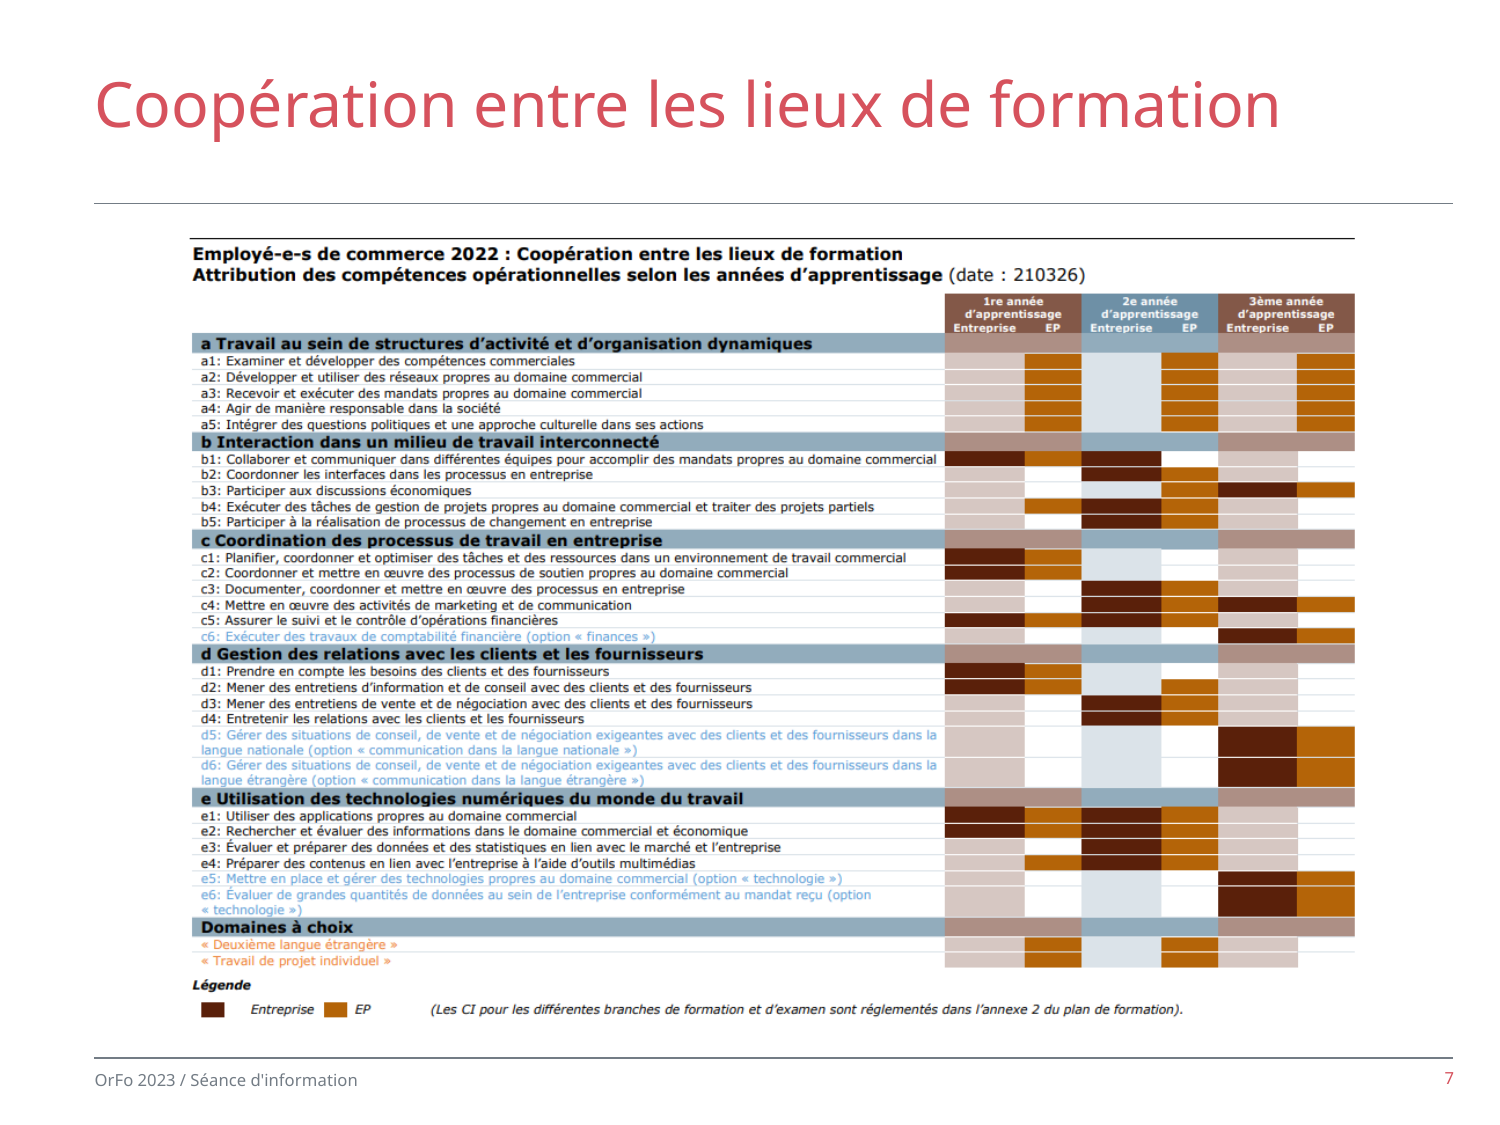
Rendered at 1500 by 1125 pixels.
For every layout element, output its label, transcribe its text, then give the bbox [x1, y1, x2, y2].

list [184, 230, 1363, 1029]
footer OrFo 2023 / Séance d'information [94, 1058, 1037, 1101]
title Coopération entre les lieux de formation [94, 27, 1453, 188]
slide_number 7 [1116, 1058, 1454, 1101]
